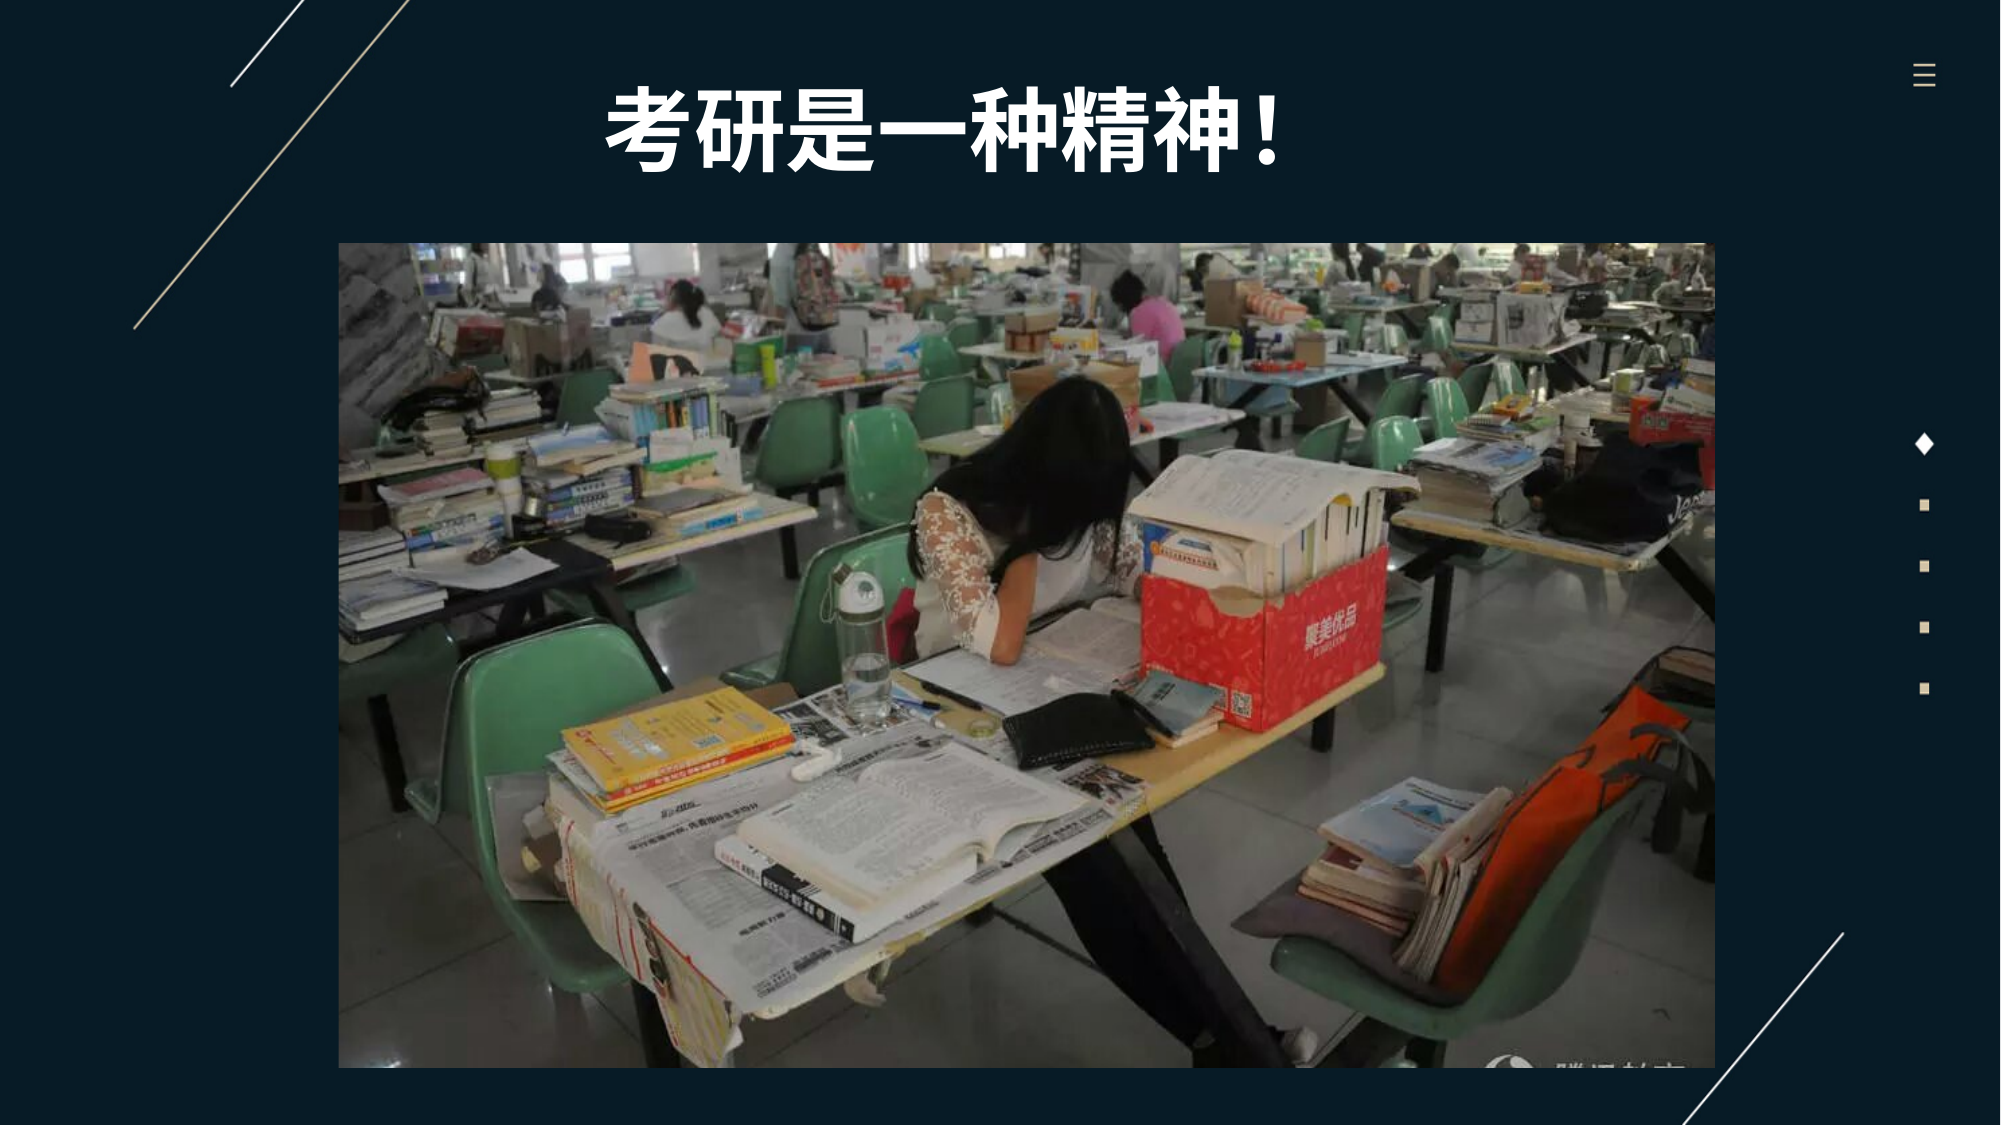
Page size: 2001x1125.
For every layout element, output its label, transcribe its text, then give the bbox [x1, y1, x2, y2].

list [338, 243, 1715, 1068]
title 考研是一种精神！ [587, 25, 1513, 243]
picture [0, 0, 2001, 1125]
